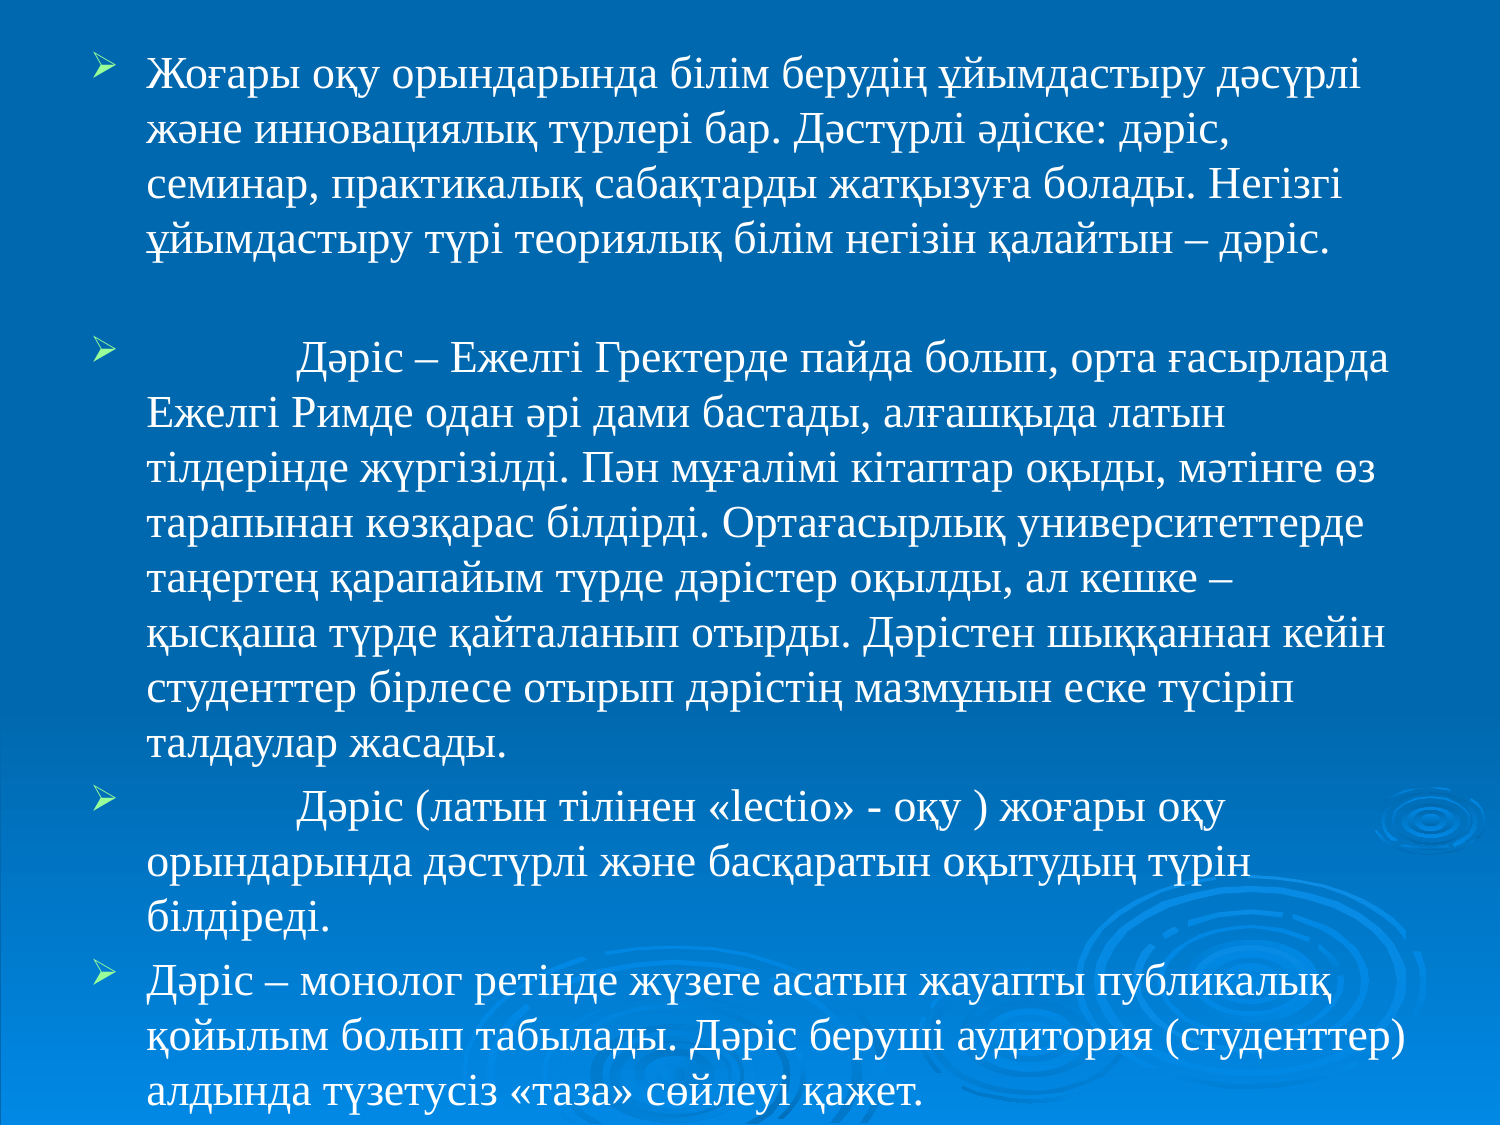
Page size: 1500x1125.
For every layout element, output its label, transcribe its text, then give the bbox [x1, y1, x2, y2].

list Жоғары оқу орындарында білім берудің ұйымдастыру дәсүрлі және инновациялық түрлері бар. Дәстүрлі әдіске: дәріс, семинар, практикалық сабақтарды жатқызуға болады. Негізгі ұйымдастыру түрі теориялық білім негізін қалайтын – дәріс. Дәріс – Ежелгі Гректерде пайда болып, орта ғасырларда Ежелгі Римде одан әрі дами бастады, алғашқыда латын тілдерінде жүргізілді. Пән мұғалімі кітаптар оқыды, мәтінге өз тарапынан көзқарас білдірді. Ортағасырлық университеттерде таңертең қарапайым түрде дәрістер оқылды, ал кешке – қысқаша түрде қайталанып отырды. Дәрістен шыққаннан кейін студенттер бірлесе отырып дәрістің мазмұнын еске түсіріп талдаулар жасады. Дәріс (латын тілінен «lectіо» - оқу ) жоғары оқу орындарында дәстүрлі және басқаратын оқытудың түрін білдіреді. Дәріс – монолог ретінде жүзеге асатын жауапты публикалық қойылым болып табылады. Дәріс беруші аудитория (студенттер) алдында түзетусіз «таза» сөйлеуі қажет. [74, 34, 1426, 1006]
